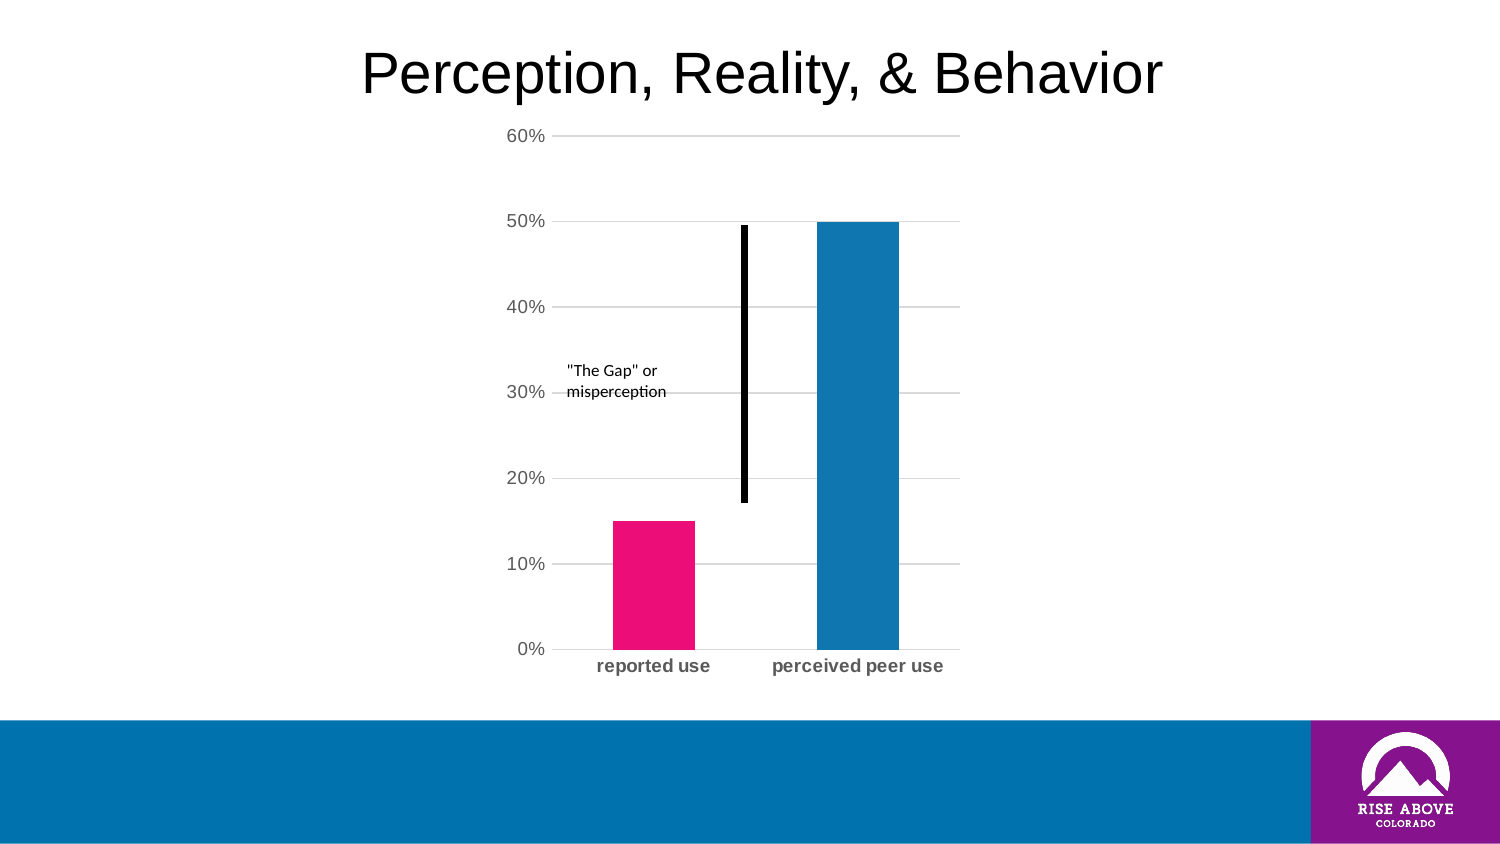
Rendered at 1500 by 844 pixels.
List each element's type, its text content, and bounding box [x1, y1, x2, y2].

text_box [497, 117, 974, 686]
title Perception, Reality, & Behavior [182, 0, 1344, 141]
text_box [0, 720, 1500, 844]
